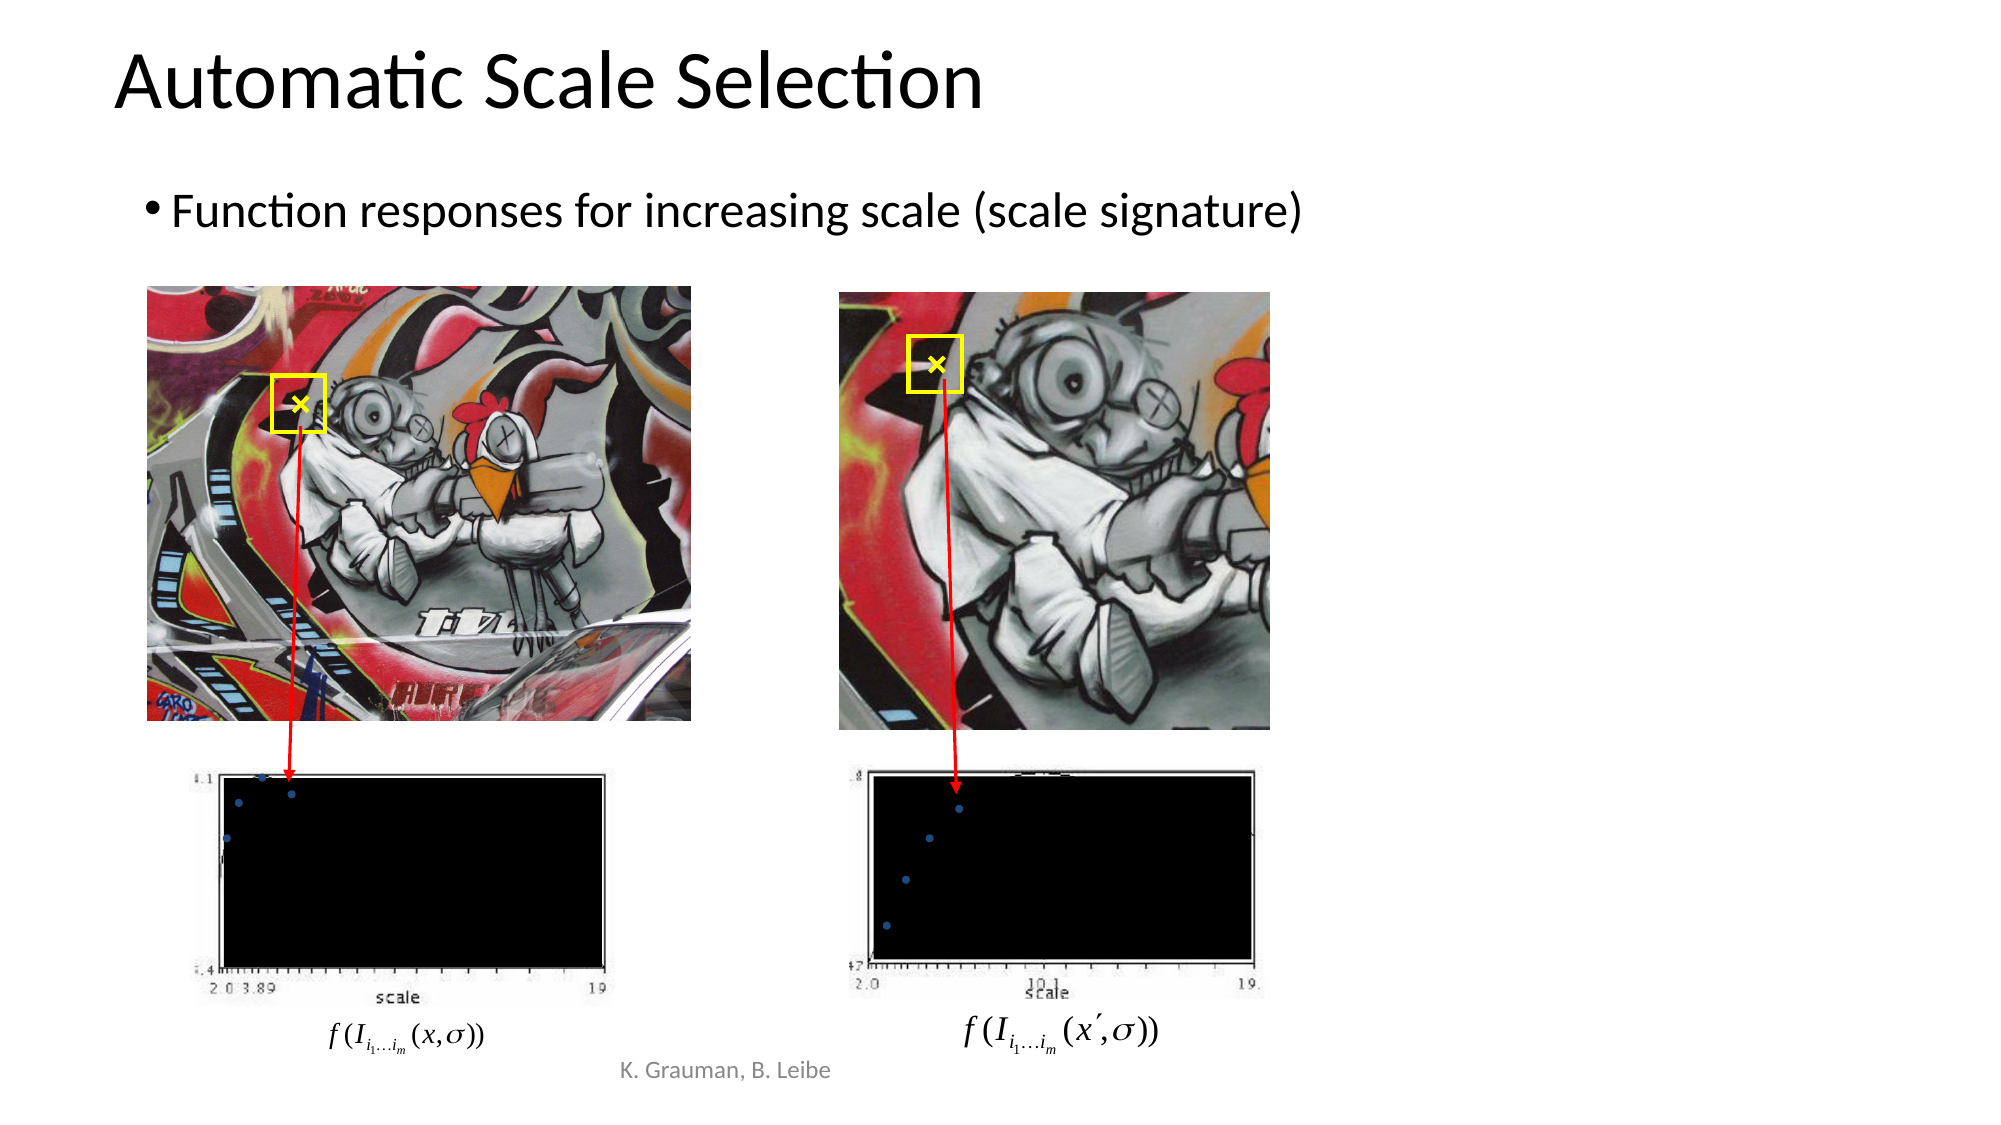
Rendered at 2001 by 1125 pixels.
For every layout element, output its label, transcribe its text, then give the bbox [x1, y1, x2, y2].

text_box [294, 398, 307, 411]
list Function responses for increasing scale (scale signature) [99, 162, 1900, 1005]
picture [189, 768, 620, 1013]
title Automatic Scale Selection [99, 0, 1900, 150]
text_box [319, 1022, 490, 1061]
picture [849, 764, 1271, 1000]
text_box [952, 1005, 1167, 1061]
footer K. Grauman, B. Leibe [409, 1039, 1043, 1099]
picture [146, 285, 691, 721]
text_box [930, 358, 944, 371]
picture [839, 291, 1270, 730]
